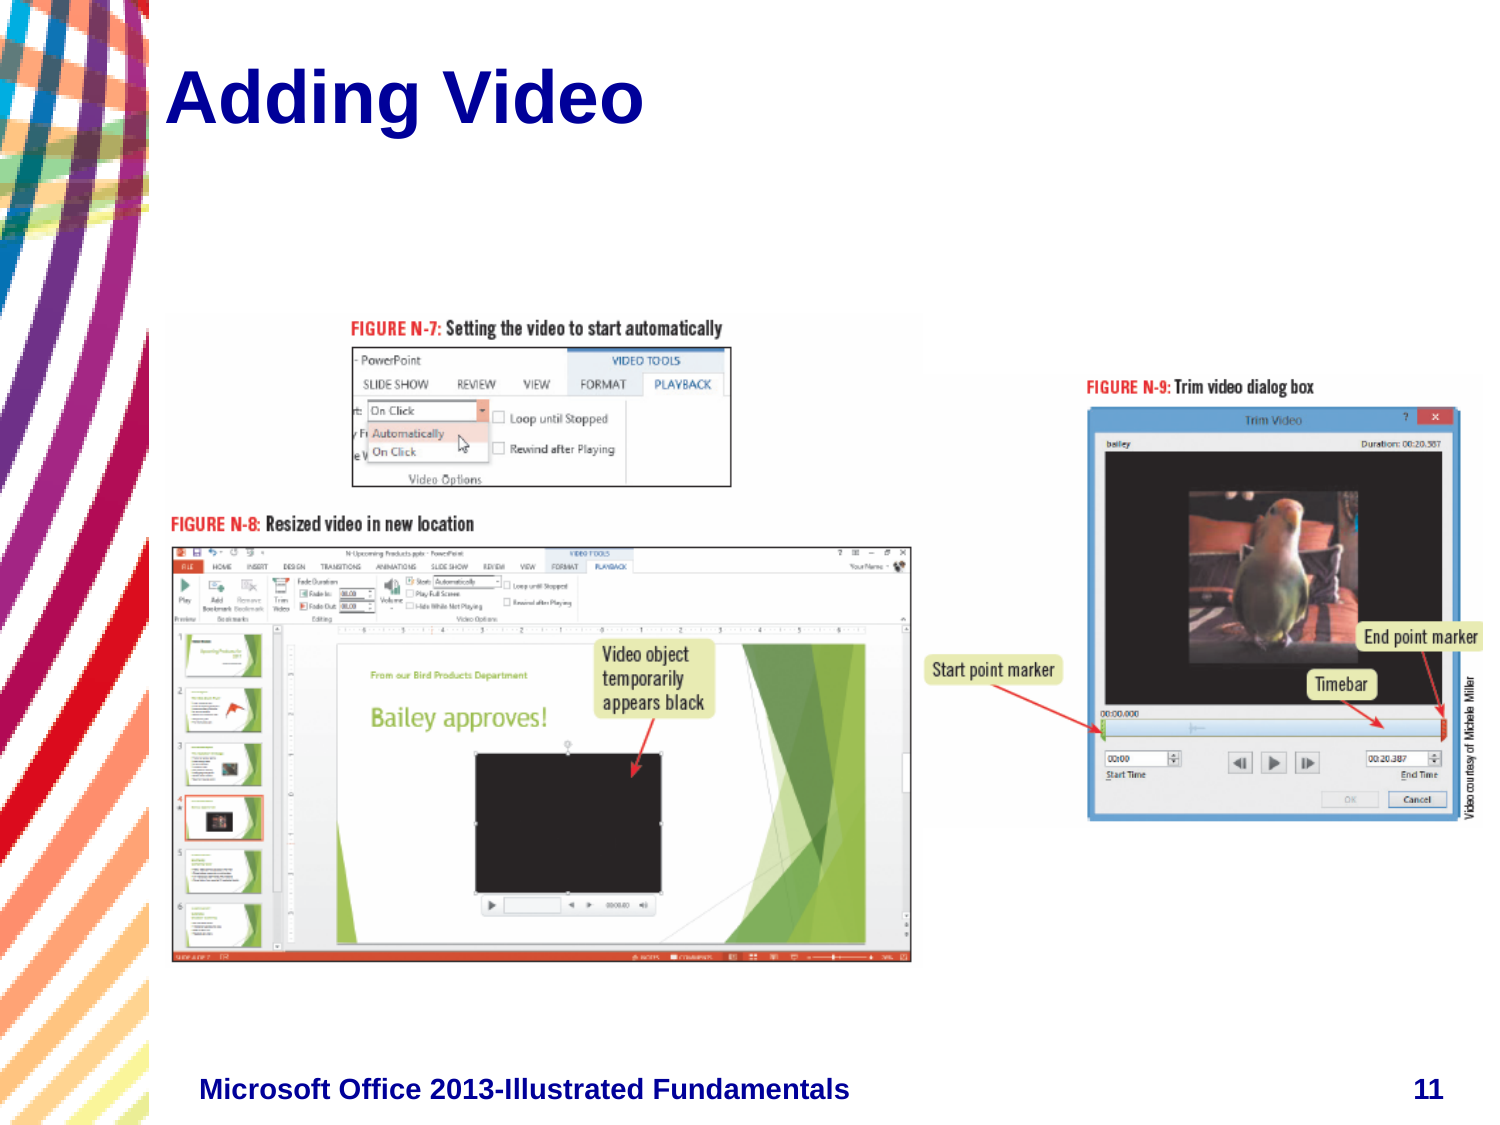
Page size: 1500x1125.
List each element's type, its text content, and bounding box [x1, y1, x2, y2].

footer Microsoft Office 2013-Illustrated Fundamentals [183, 1062, 1147, 1125]
slide_number 11 [1356, 1062, 1460, 1105]
picture [0, 0, 149, 1125]
picture [165, 313, 1483, 969]
title Adding Video [148, 0, 1500, 189]
